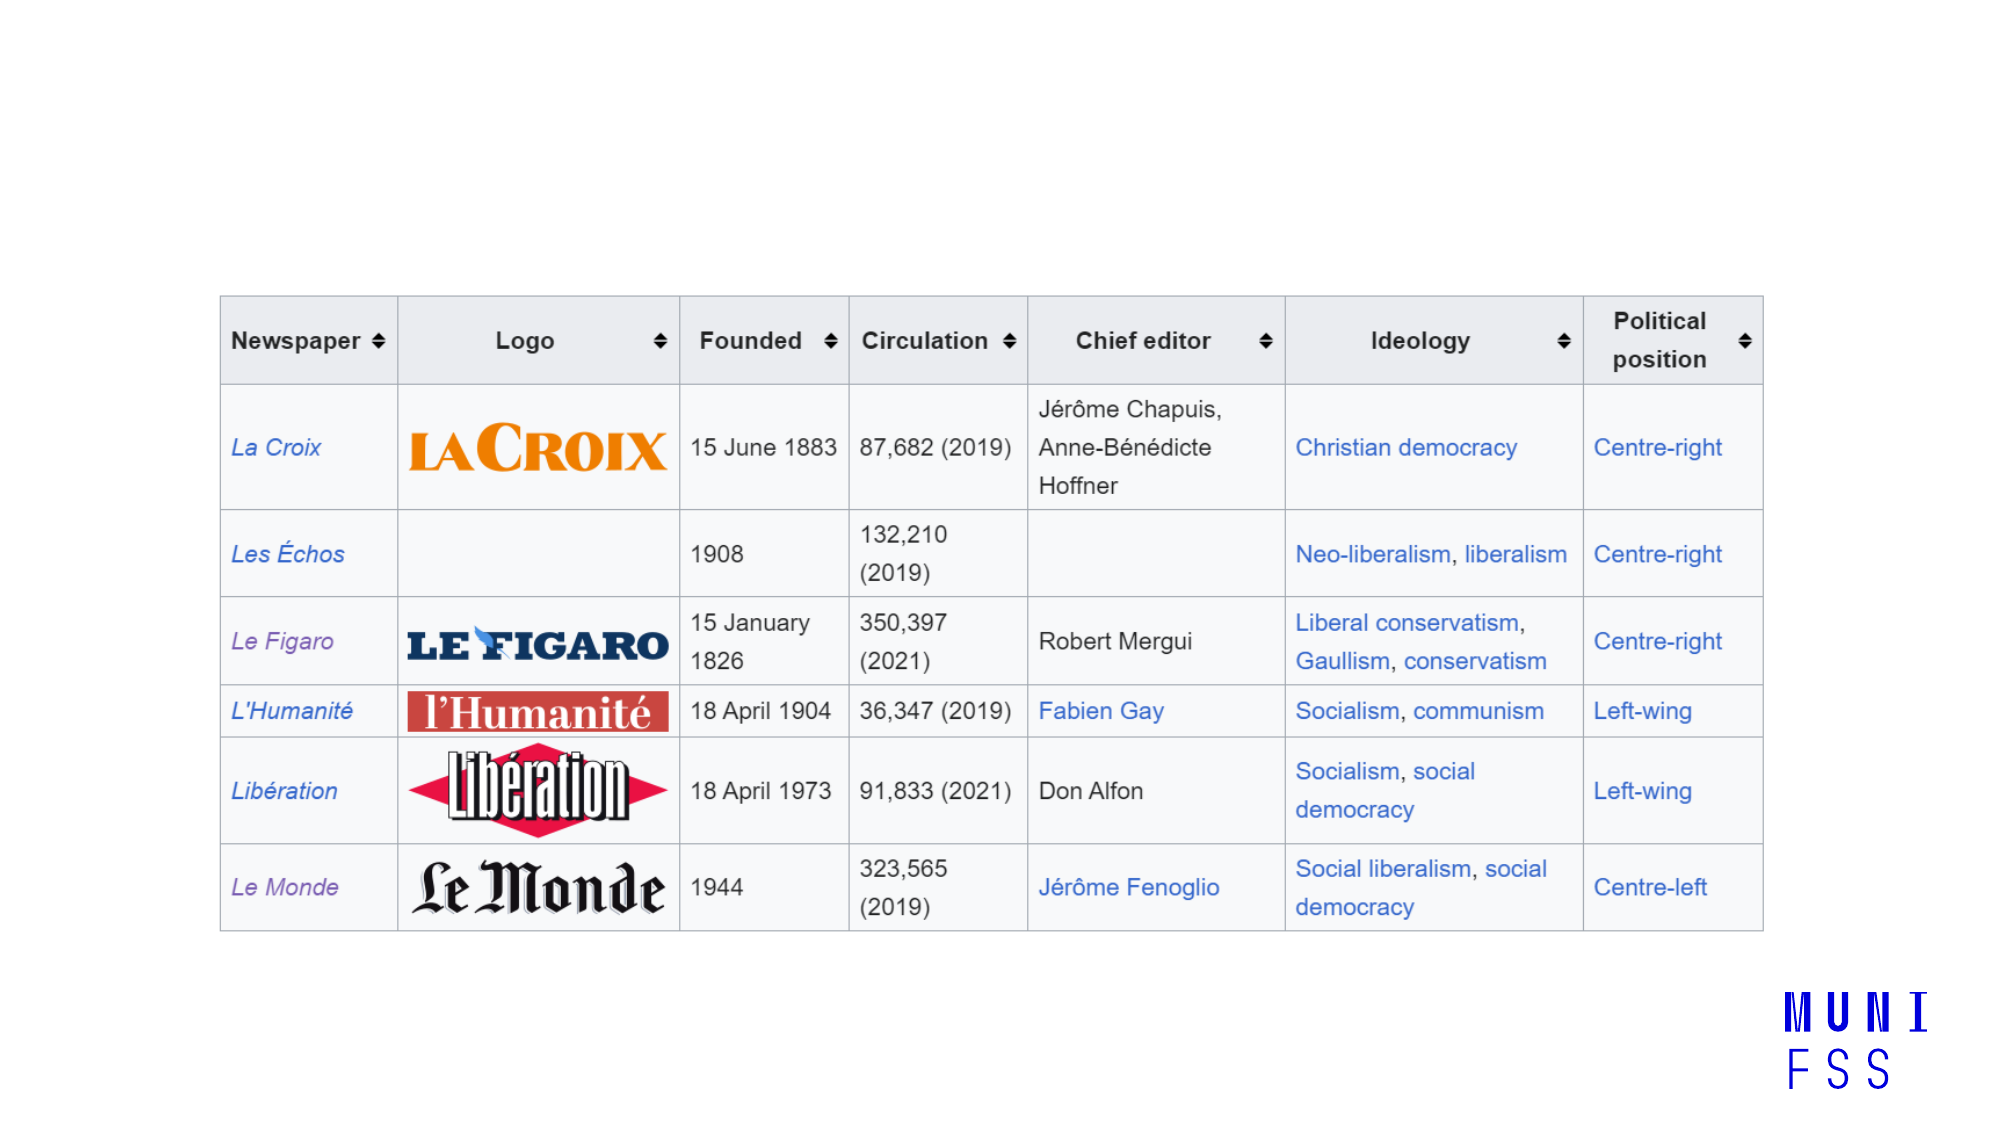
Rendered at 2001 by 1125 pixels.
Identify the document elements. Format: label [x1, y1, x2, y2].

list [192, 277, 1808, 957]
